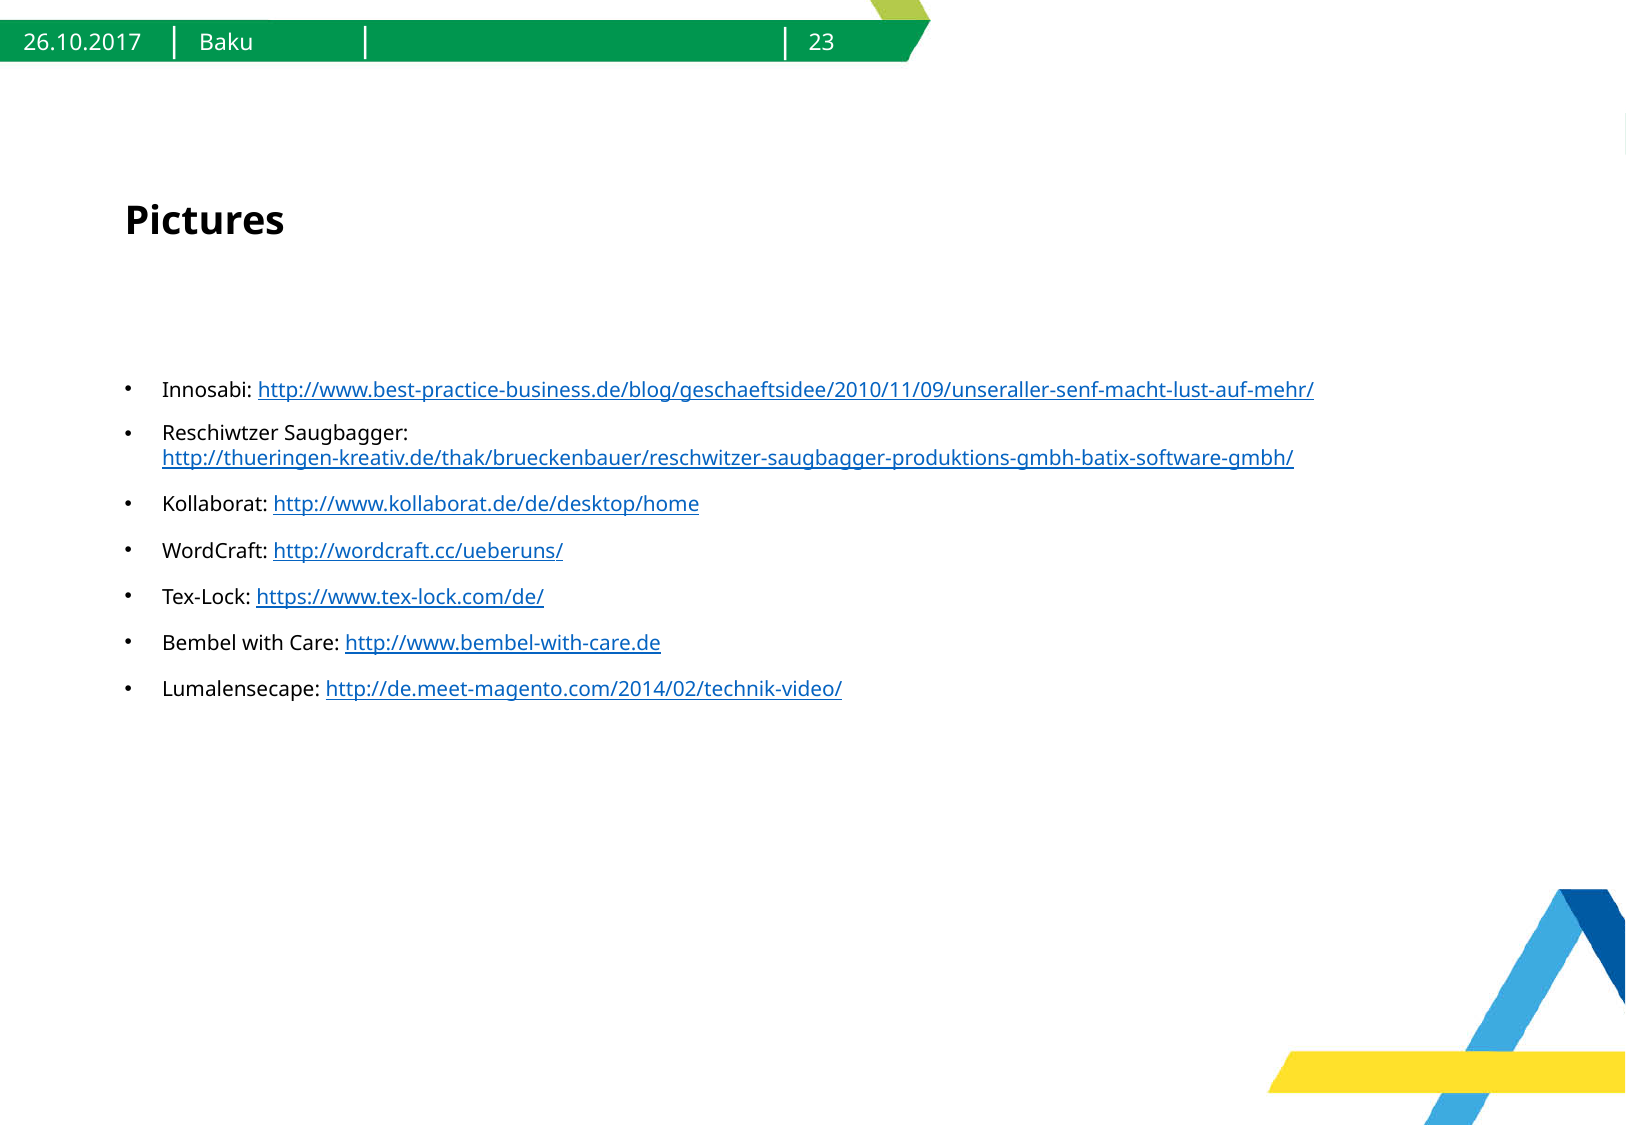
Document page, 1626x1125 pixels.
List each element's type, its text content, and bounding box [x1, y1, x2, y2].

footer Baku [184, 20, 363, 63]
slide_number 23 [793, 20, 874, 63]
picture [0, 0, 1626, 1125]
list Innosabi: http://www.best-practice-business.de/blog/geschaeftsidee/2010/11/09/unseraller-senf-macht-lust-auf-mehr/ Reschiwtzer Saugbagger: http://thueringen-kreativ.de/thak/brueckenbauer/reschwitzer-saugbagger-produktions-gmbh-batix-software-gmbh/ Kollaborat: http://www.kollaborat.de/de/desktop/home WordCraft: http://wordcraft.cc/ueberuns/ Tex-Lock: https://www.tex-lock.com/de/ Bembel with Care: http://www.bembel-with-care.de Lumalensecape: http://de.meet-magento.com/2014/02/technik-video/ [109, 323, 1514, 835]
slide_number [8, 20, 158, 71]
list Pictures [109, 193, 1514, 323]
